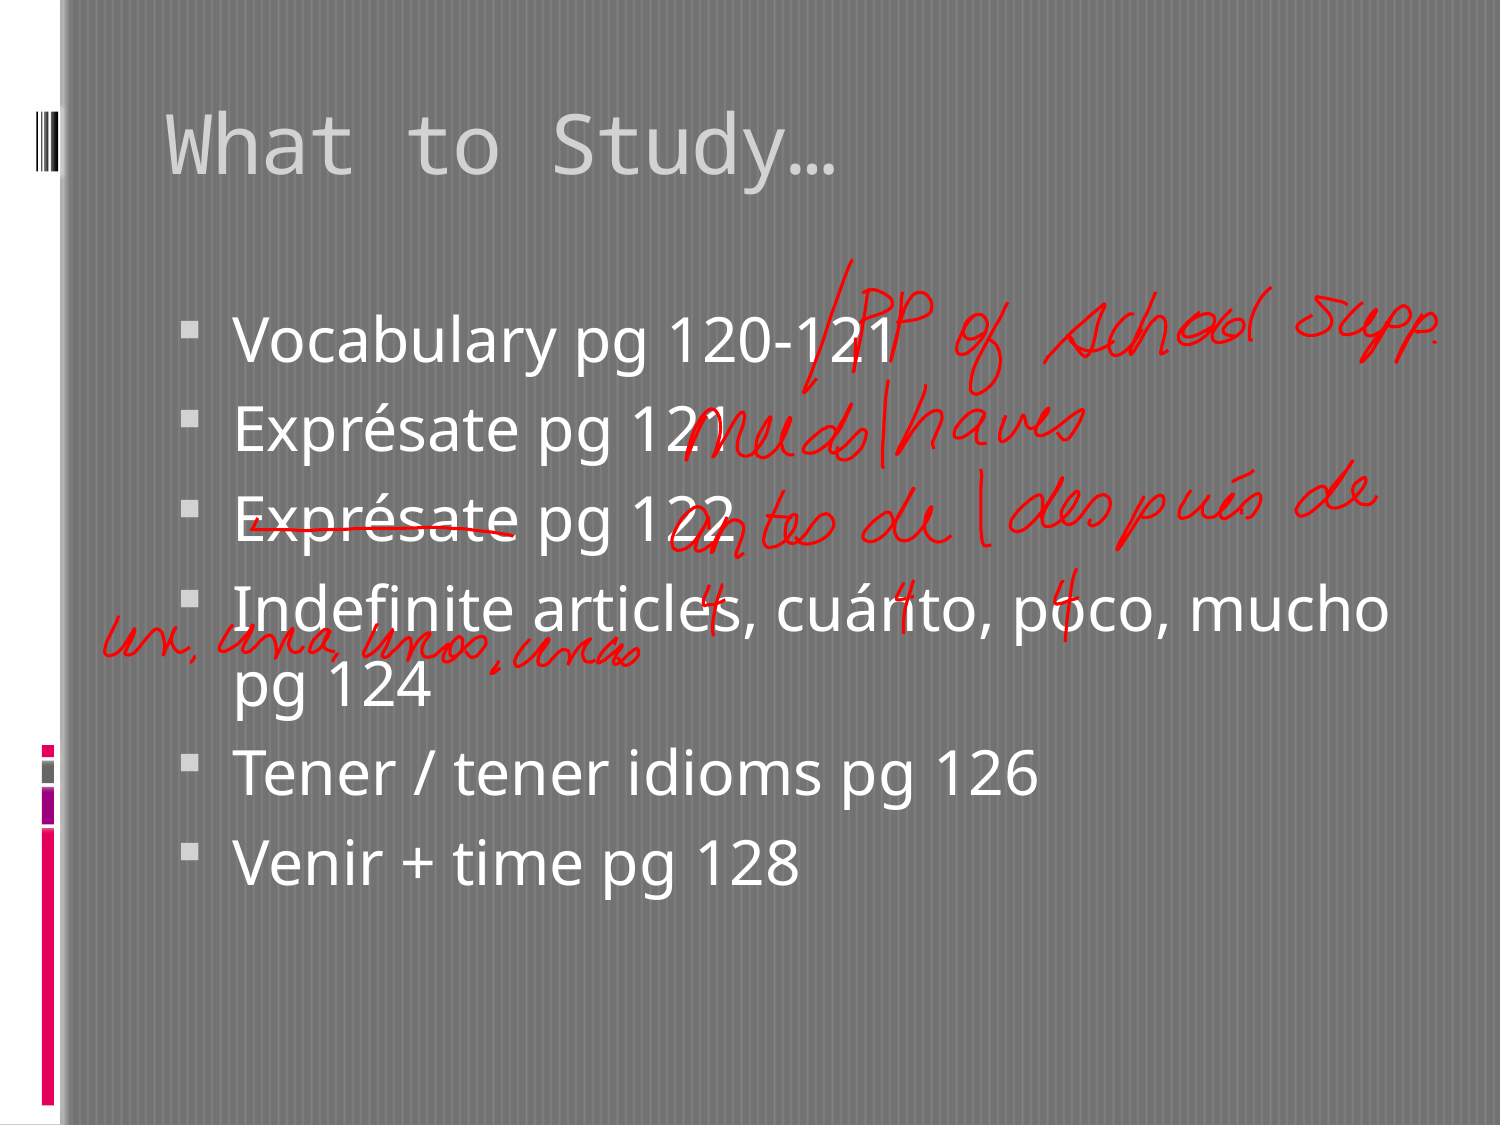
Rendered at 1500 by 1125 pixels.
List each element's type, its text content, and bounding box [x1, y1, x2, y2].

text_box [702, 584, 726, 637]
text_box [685, 379, 1084, 451]
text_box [1054, 567, 1079, 643]
title What to Study… [150, 83, 1425, 234]
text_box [104, 615, 640, 675]
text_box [803, 259, 1437, 395]
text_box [671, 460, 1378, 558]
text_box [895, 579, 915, 635]
text_box [249, 517, 514, 538]
list Vocabulary pg 120-121 Exprésate pg 121 Exprésate pg 122 Indefinite articles, cuánto, poco, mucho pg 124 Tener / tener idioms pg 126 Venir + time pg 128 [150, 292, 1425, 1043]
